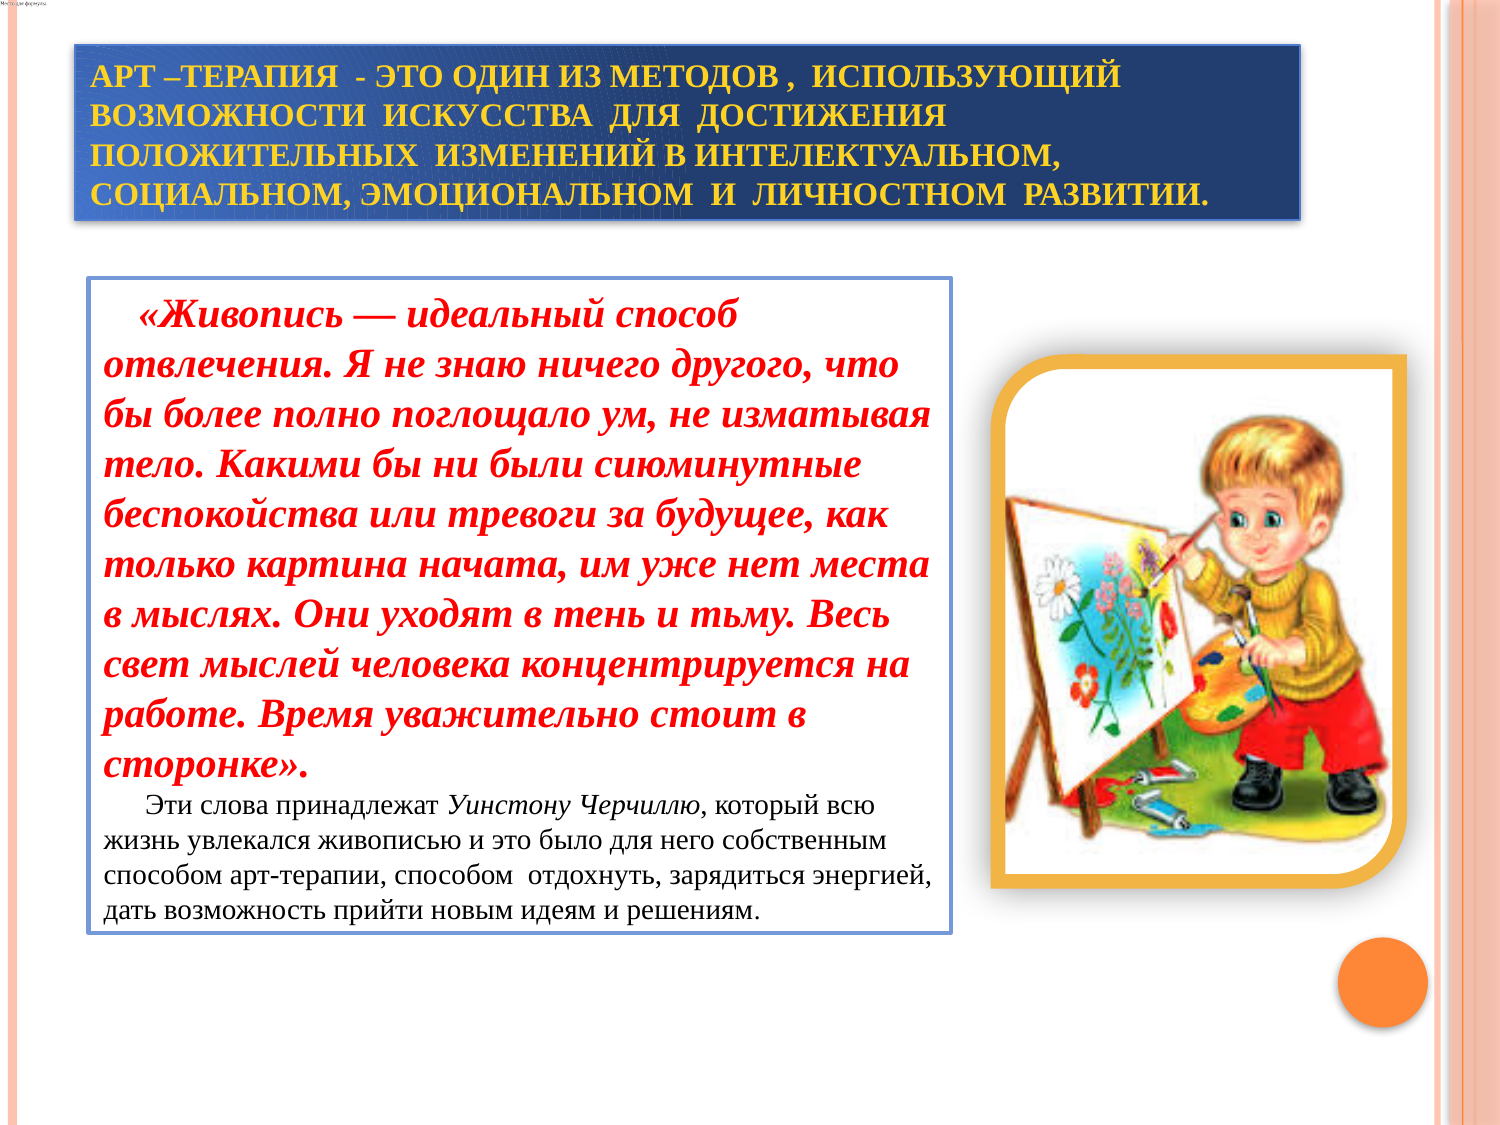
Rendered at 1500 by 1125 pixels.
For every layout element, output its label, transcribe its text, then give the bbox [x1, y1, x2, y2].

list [486, 545, 889, 780]
text_box «Живопись — идеальный способ отвлечения. Я не знаю ничего другого, что бы более полно поглощало ум, не изматывая тело. Какими бы ни были сиюминутные беспокойства или тревоги за будущее, как только картина начата, им уже нет места в мыслях. Они уходят в тень и тьму. Весь свет мыслей человека концентрируется на работе. Время уважительно стоит в сторонке». Эти слова принадлежат Уинстону Черчиллю, который всю жизнь увлекался живописью и это было для него собственным способом арт-терапии, способом отдохнуть, зарядиться энергией, дать возможность прийти новым идеям и решениям. [86, 276, 953, 935]
title Арт –терапия - это один из методов , использующий возможности искусства для достижения положительных изменений в интелектуальном, социальном, эмоциональном и личностном развитии. [74, 44, 1301, 221]
picture [997, 361, 1401, 882]
picture [0, 0, 48, 8]
